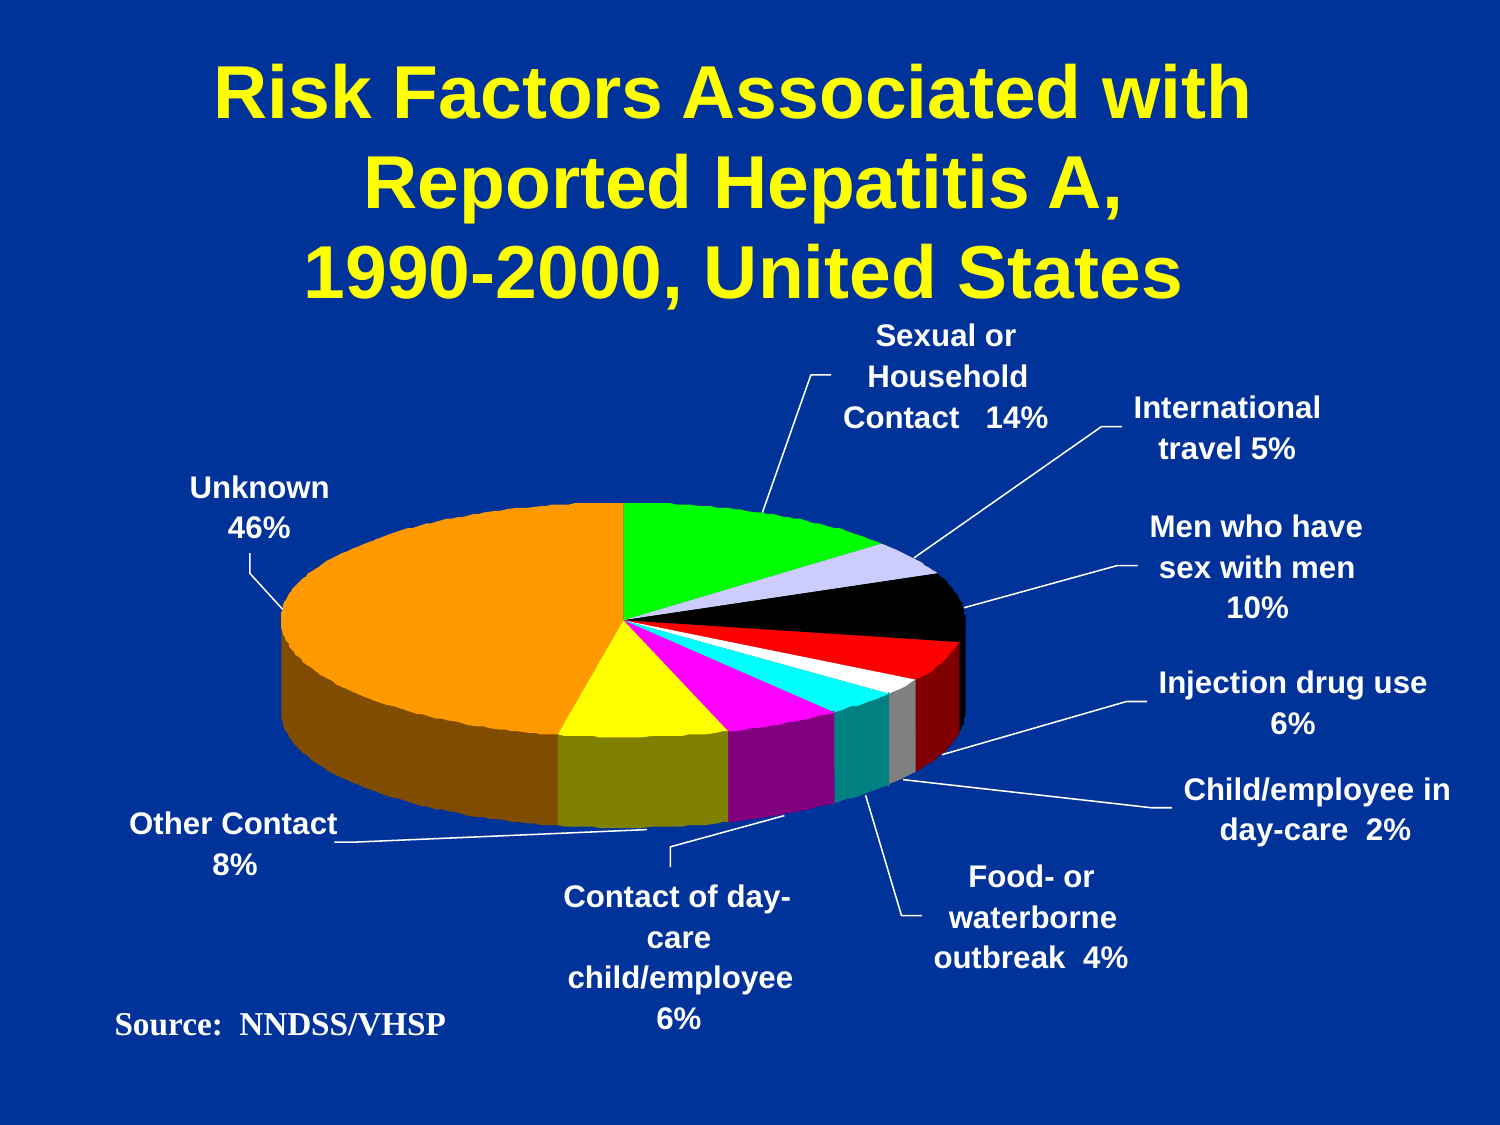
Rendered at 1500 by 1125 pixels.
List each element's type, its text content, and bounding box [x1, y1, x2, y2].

text_box [964, 565, 1138, 608]
text_box 46% [227, 507, 291, 546]
text_box [628, 621, 890, 713]
text_box outbreak 4% [933, 937, 1129, 975]
text_box [670, 815, 785, 868]
text_box Household [867, 356, 1038, 394]
text_box Injection drug use [1158, 662, 1437, 700]
text_box International [1133, 387, 1331, 425]
text_box Contact 14% [843, 396, 1049, 435]
text_box care [646, 917, 721, 955]
text_box [627, 543, 938, 619]
text_box 6% [656, 998, 702, 1036]
text_box [914, 426, 1122, 558]
text_box [960, 625, 966, 731]
text_box Sexual or [875, 322, 1026, 354]
text_box 6% [1270, 703, 1316, 741]
text_box [557, 620, 729, 738]
text_box [890, 680, 916, 784]
text_box [624, 503, 880, 619]
text_box waterborne [948, 896, 1127, 935]
text_box Unknown [189, 467, 339, 505]
text_box [916, 643, 960, 772]
text_box [628, 620, 960, 680]
text_box 10% [1226, 587, 1289, 625]
text_box Child/employee in [1183, 768, 1461, 807]
text_box [729, 713, 835, 822]
text_box Men who have [1149, 506, 1373, 544]
text_box 8% [212, 843, 258, 882]
text_box [835, 694, 890, 803]
text_box [903, 779, 1172, 808]
text_box child/employee [567, 957, 803, 996]
text_box [249, 553, 283, 610]
text_box [865, 795, 922, 916]
text_box travel 5% [1158, 428, 1297, 466]
text_box Risk Factors Associated with Reported Hepatitis A, 1990-2000, United States [74, 36, 1413, 322]
text_box [762, 374, 832, 513]
text_box Contact of day- [563, 876, 792, 914]
text_box Food- or [968, 856, 1104, 894]
text_box [626, 621, 835, 732]
text_box [634, 622, 916, 694]
text_box sex with men [1158, 546, 1365, 585]
text_box Source: NNDSS/VHSP [99, 994, 475, 1050]
text_box [281, 503, 624, 735]
text_box day-care 2% [1219, 809, 1412, 847]
text_box [557, 732, 729, 829]
text_box Other Contact [129, 803, 356, 841]
text_box [281, 631, 557, 826]
text_box [942, 701, 1147, 755]
text_box [624, 573, 966, 642]
